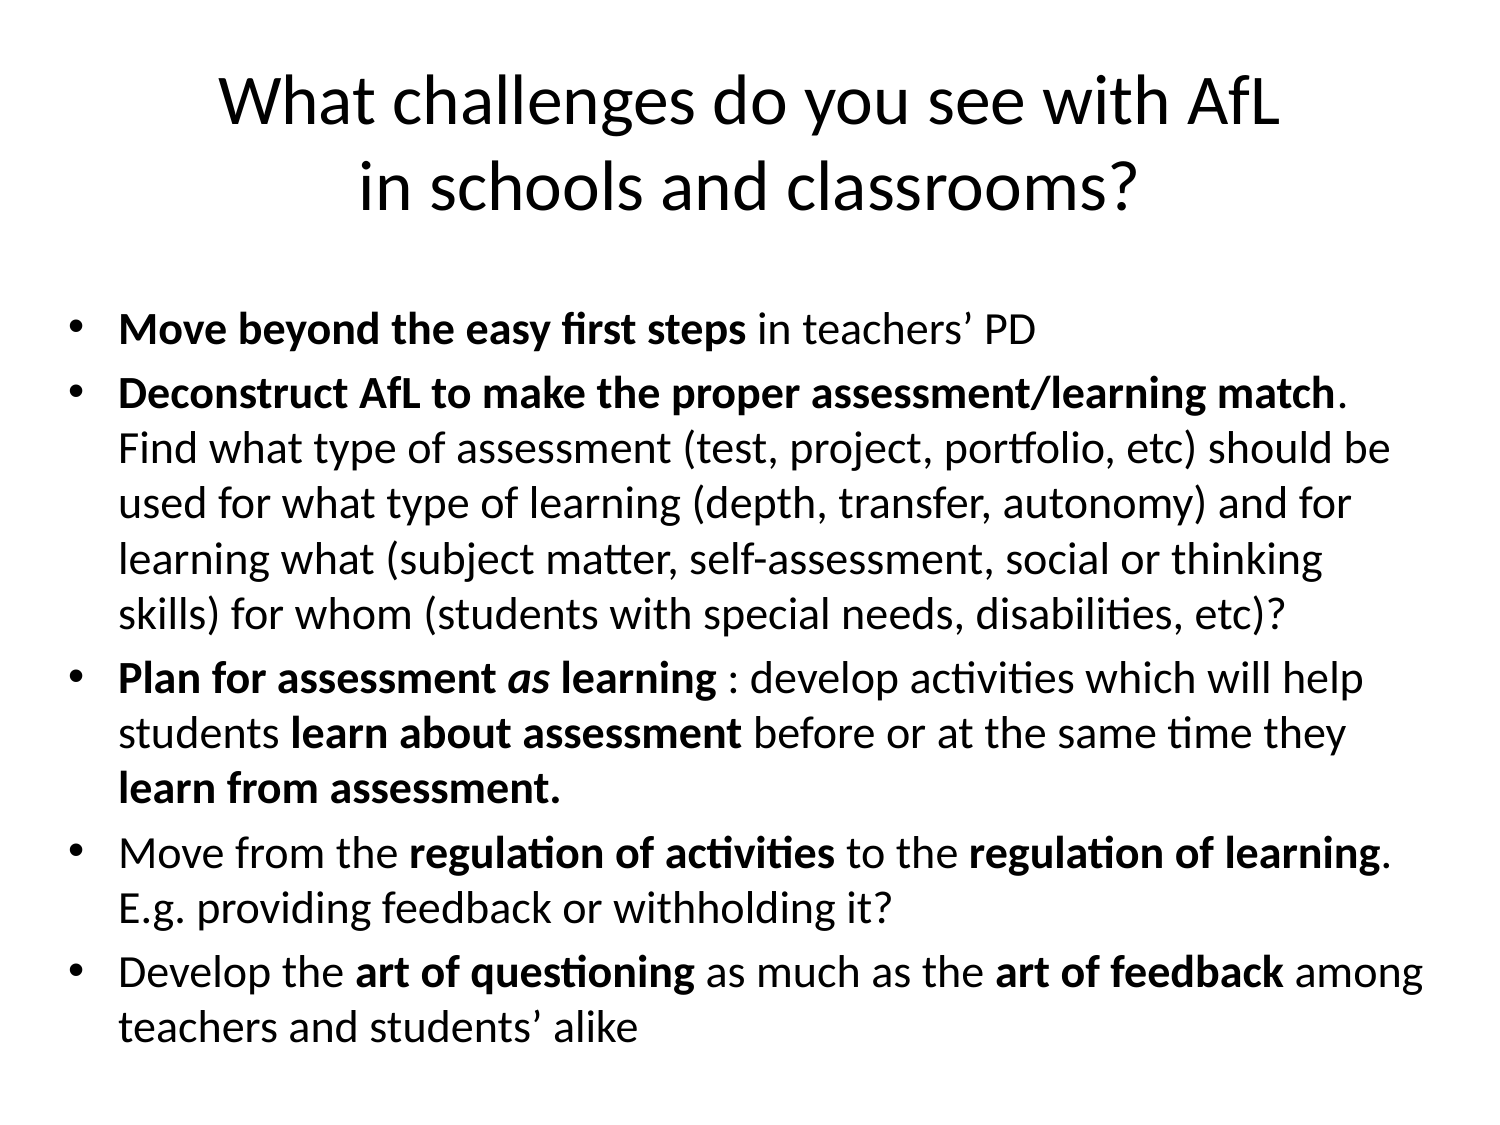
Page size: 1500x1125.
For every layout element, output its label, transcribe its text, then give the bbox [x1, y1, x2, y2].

list Move beyond the easy first steps in teachers’ PD Deconstruct AfL to make the proper assessment/learning match. Find what type of assessment (test, project, portfolio, etc) should be used for what type of learning (depth, transfer, autonomy) and for learning what (subject matter, self-assessment, social or thinking skills) for whom (students with special needs, disabilities, etc)? Plan for assessment as learning : develop activities which will help students learn about assessment before or at the same time they learn from assessment. Move from the regulation of activities to the regulation of learning. E.g. providing feedback or withholding it? Develop the art of questioning as much as the art of feedback among teachers and students’ alike [53, 290, 1447, 1078]
title What challenges do you see with AfL in schools and classrooms? [75, 45, 1425, 233]
